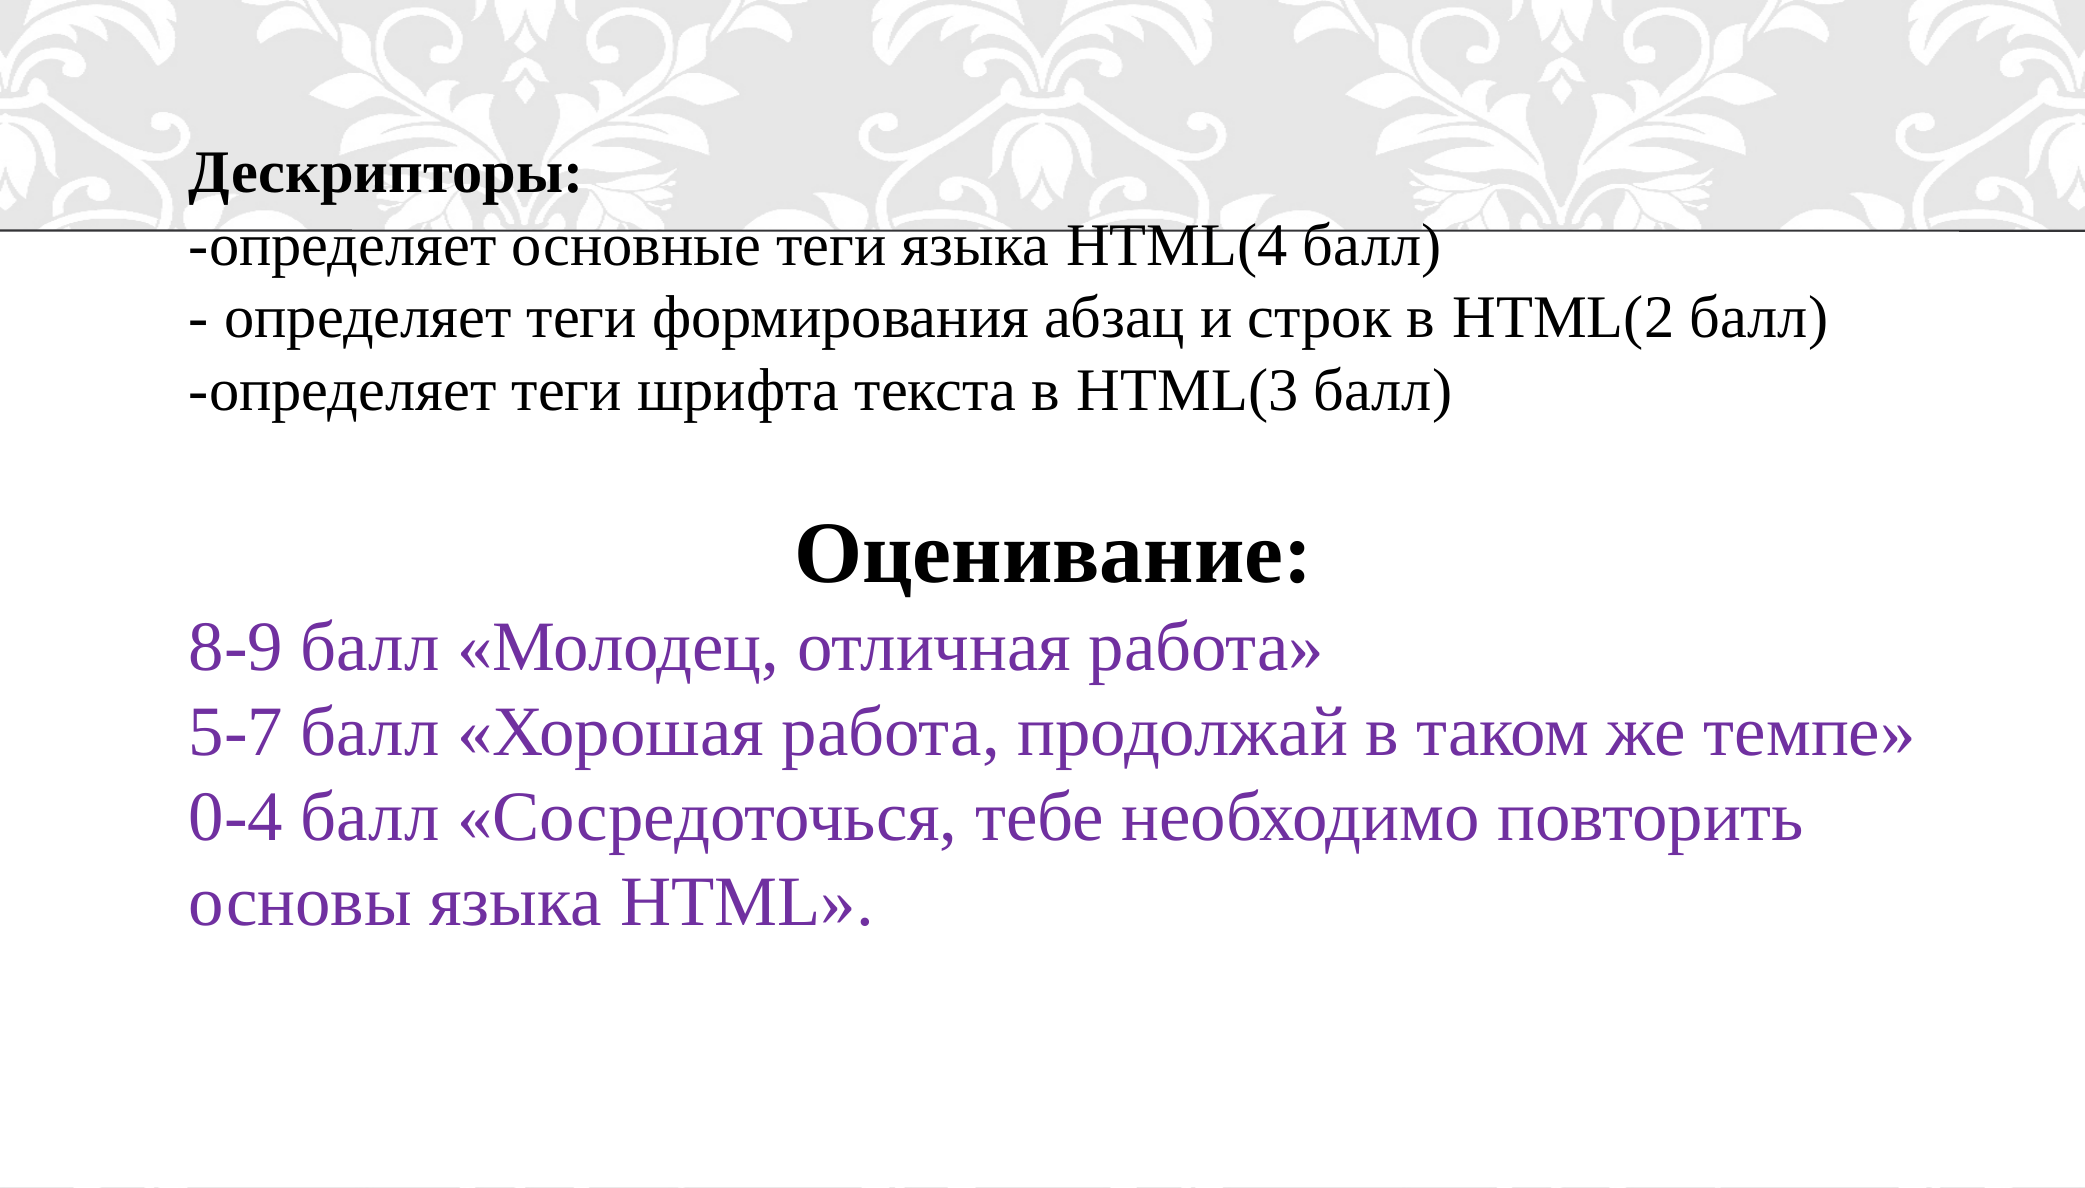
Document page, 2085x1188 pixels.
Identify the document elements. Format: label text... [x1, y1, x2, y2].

text_box Дескрипторы: -определяет основные теги языка HTML(4 балл) - определяет теги формирования абзац и строк в HTML(2 балл) -определяет теги шрифта текста в HTML(3 балл) Оценивание: 8-9 балл «Молодец, отличная работа» 5-7 балл «Хорошая работа, продолжай в таком же темпе» 0-4 балл «Сосредоточься, тебе необходимо повторить основы языка HTML». [173, 124, 1956, 948]
